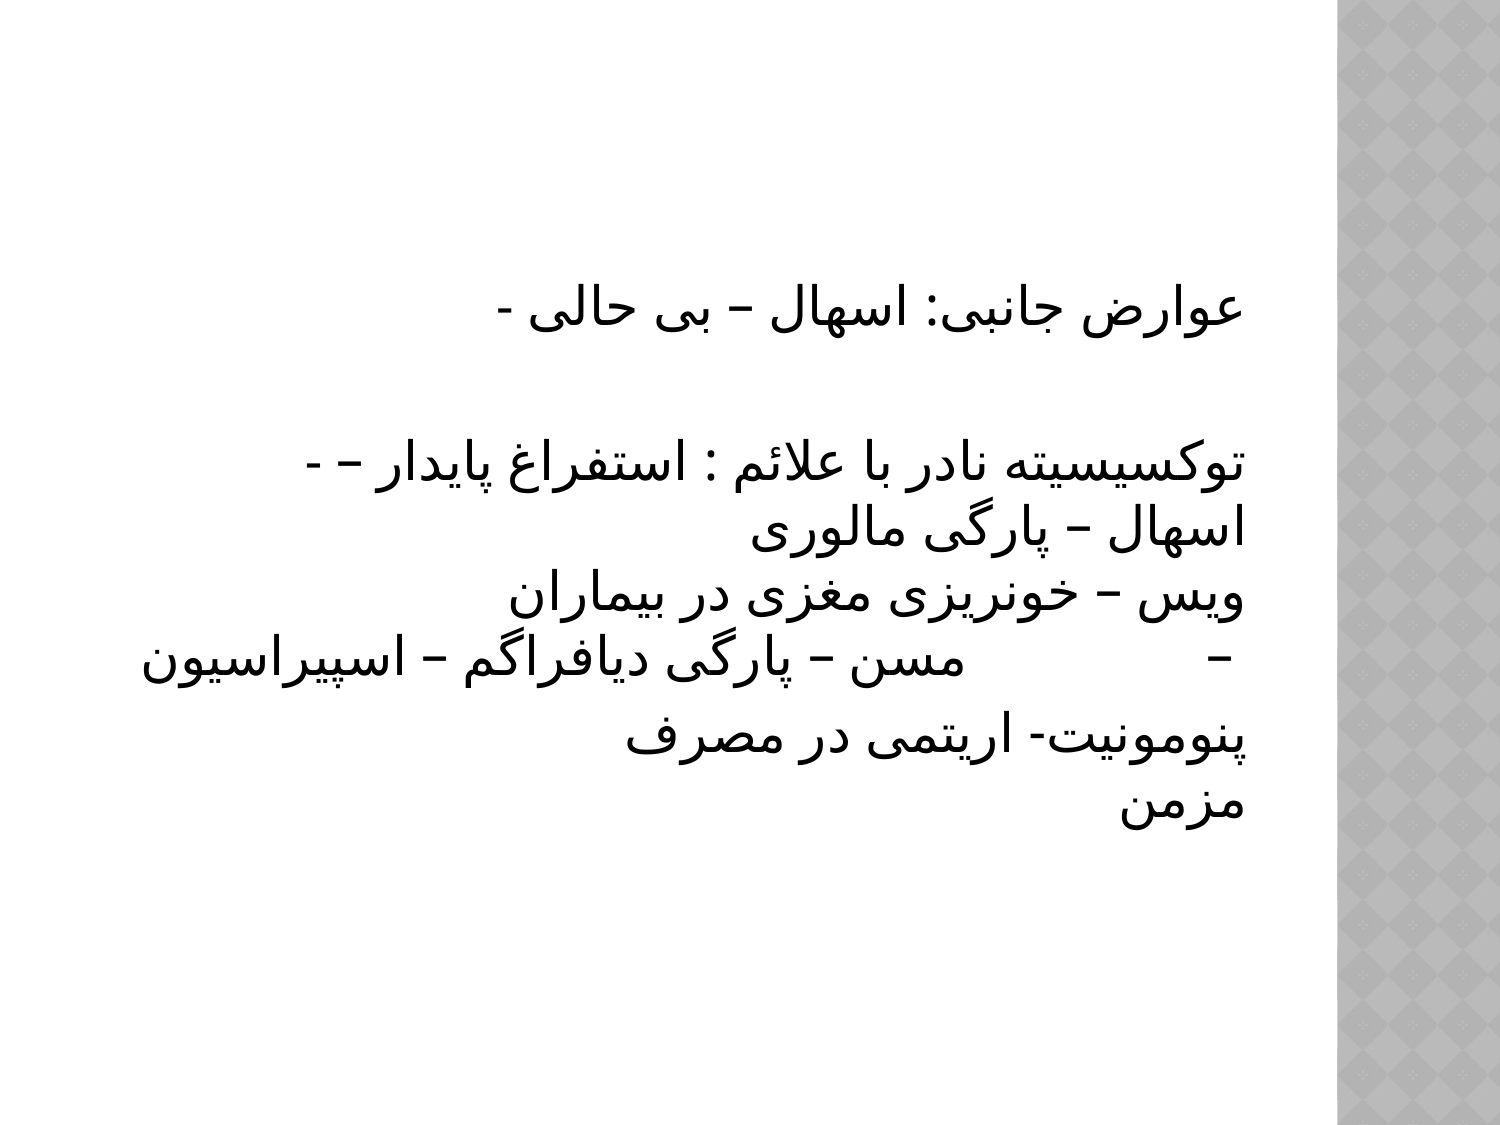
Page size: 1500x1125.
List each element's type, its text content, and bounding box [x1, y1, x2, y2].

list - عوارض جانبی: اسهال – بی حالی - توکسیسیته نادر با علائم : استفراغ پایدار – اسهال – پارگی مالوری ویس – خونریزی مغزی در بیماران مسن – پارگی دیافراگم – اسپیراسیون – پنومونیت- اریتمی در مصرف مزمن [75, 264, 1263, 1059]
